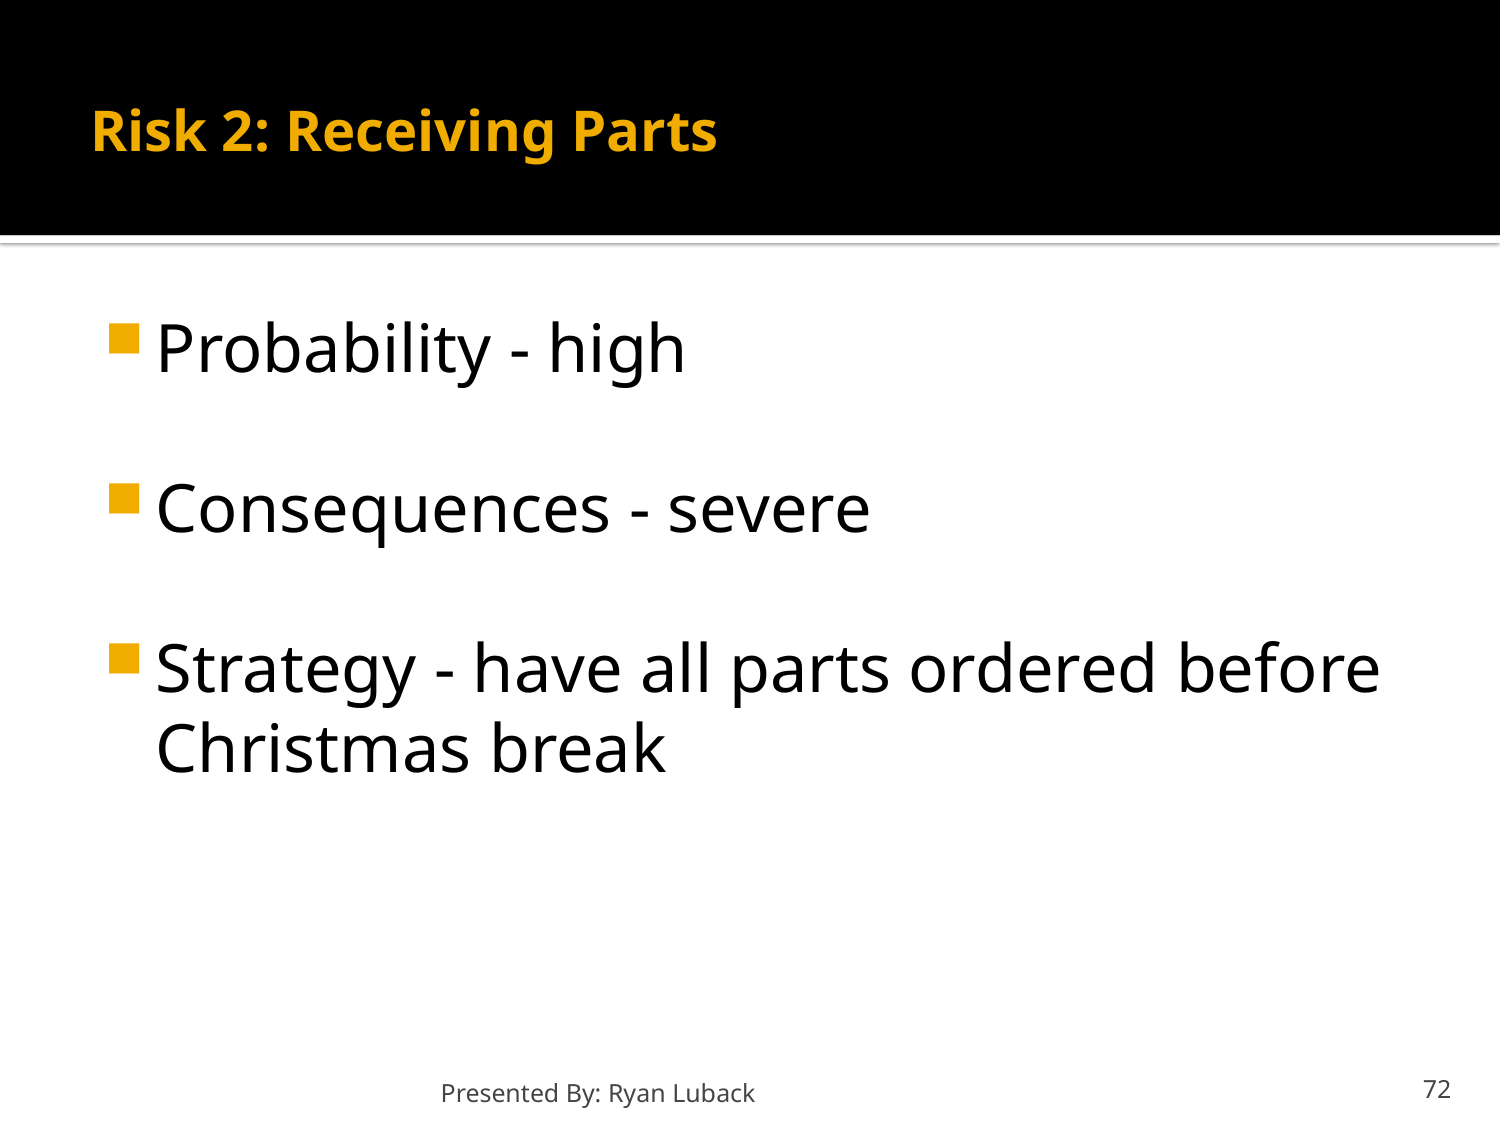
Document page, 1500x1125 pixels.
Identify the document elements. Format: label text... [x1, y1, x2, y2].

list Probability - high Consequences - severe Strategy - have all parts ordered before Christmas break [74, 290, 1426, 1051]
title Risk 2: Receiving Parts [75, 87, 1425, 238]
slide_number 72 [1345, 1062, 1467, 1108]
footer Presented By: Ryan Luback [433, 1062, 1337, 1108]
